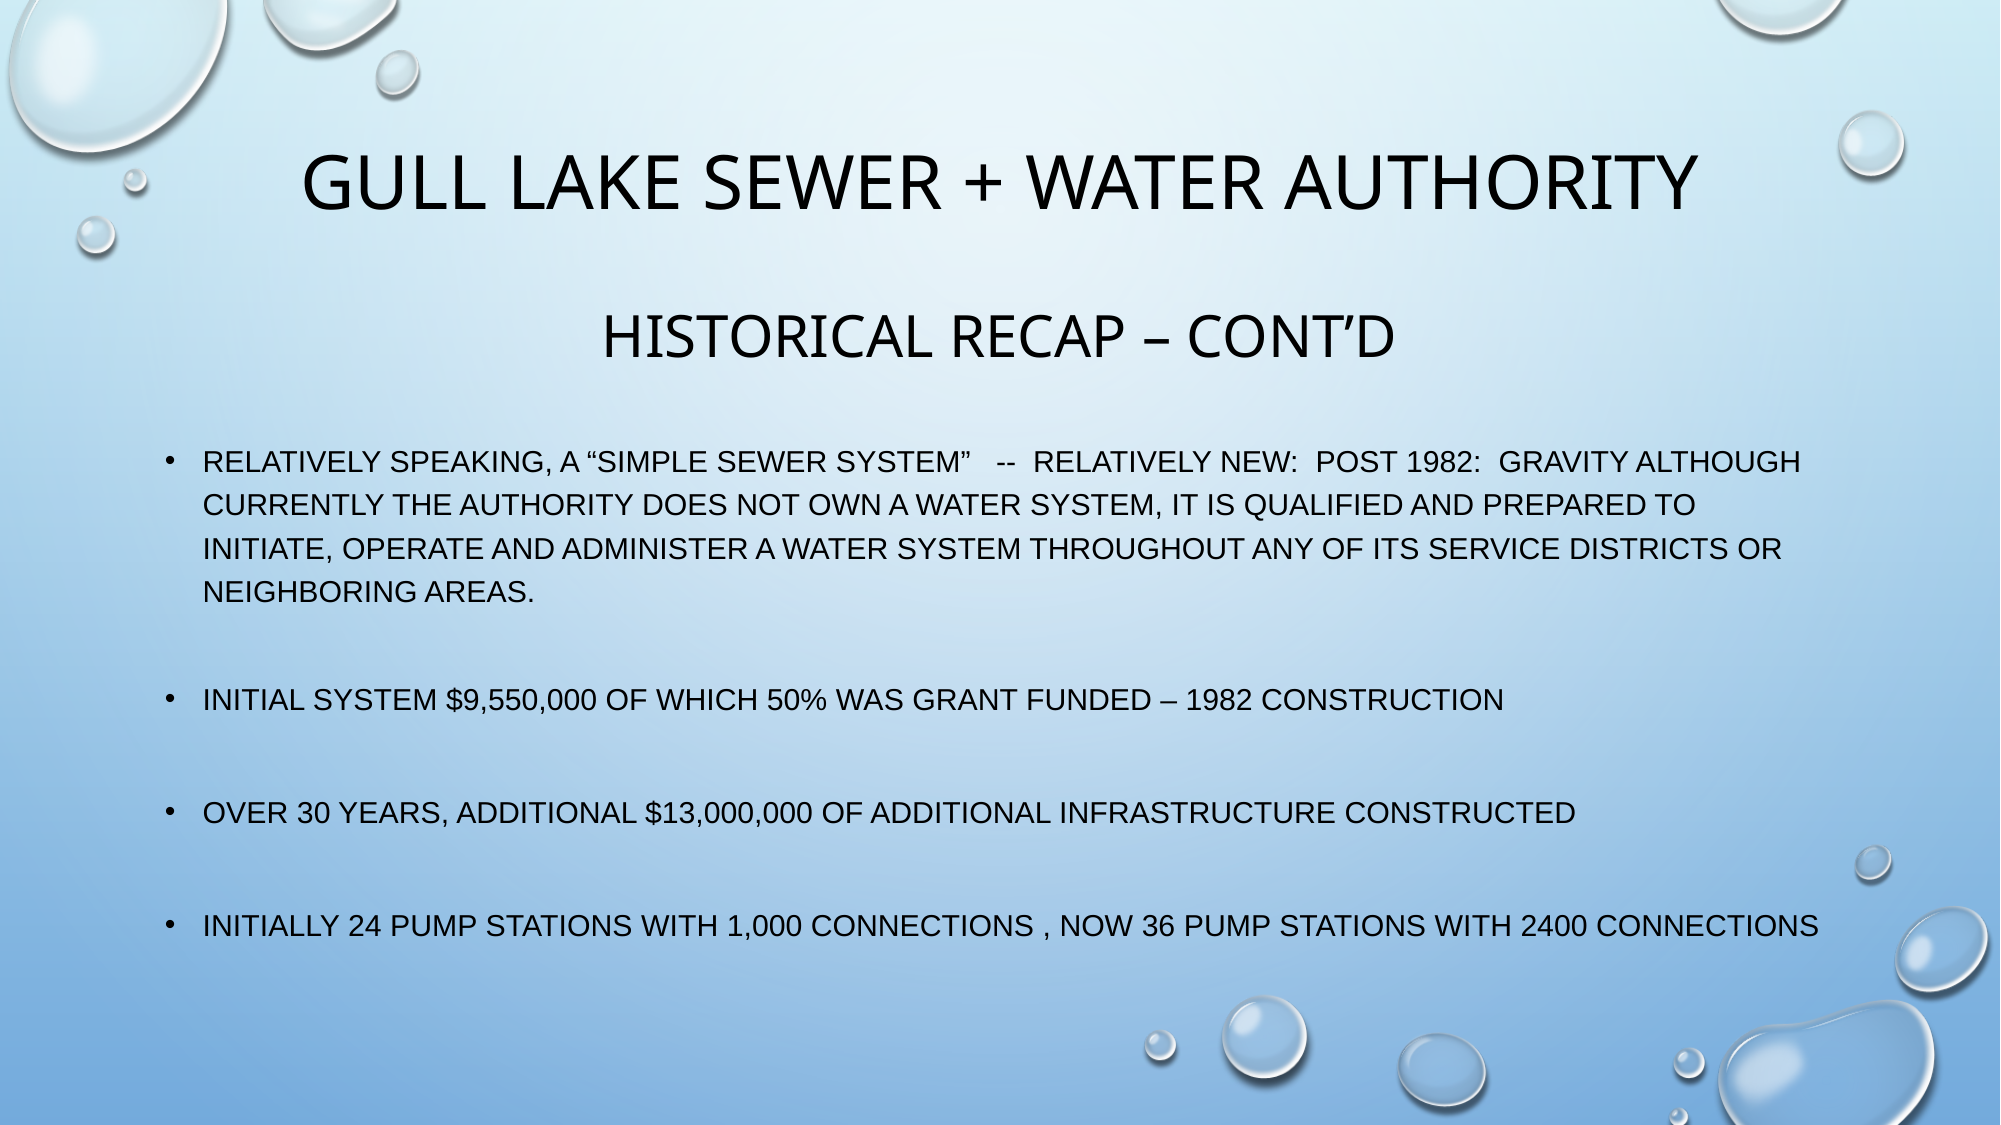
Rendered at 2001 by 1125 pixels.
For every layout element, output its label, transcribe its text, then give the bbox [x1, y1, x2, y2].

picture [0, 0, 2000, 1125]
list Relatively speaking, a “Simple Sewer System” -- Relatively new: post 1982: Gravity Although currently the authority does not own a water system, it is qualified and prepared to initiate, operate and administer a water system throughout any of its service districts or neighboring areas. Initial System $9,550,000 of which 50% was grant funded – 1982 construction Over 30 years, additional $13,000,000 of additional infrastructure constructed Initially 24 pump stations with 1,000 connections , now 36 pump stations with 2400 connections [149, 427, 1850, 989]
title Gull Lake sewer + Water Authority Historical recap – cont’d [149, 126, 1851, 389]
